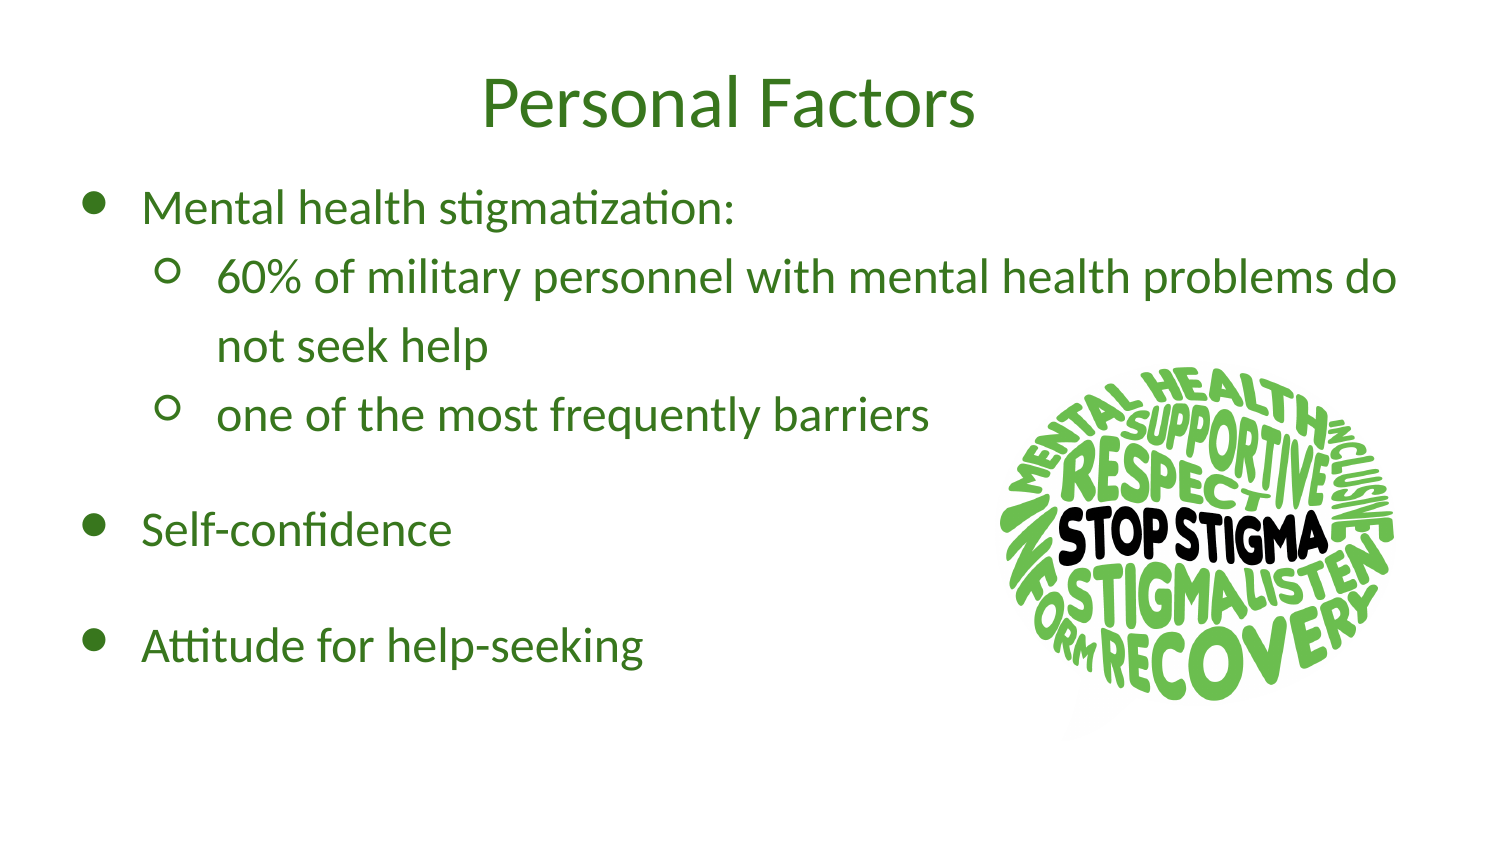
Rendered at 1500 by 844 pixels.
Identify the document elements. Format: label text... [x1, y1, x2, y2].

picture [995, 361, 1396, 741]
list Mental health stigmatization: 60% of military personnel with mental health problems do not seek help one of the most frequently barriers Self-confidence Attitude for help-seeking [51, 150, 1449, 808]
title Personal Factors [30, 37, 1428, 132]
